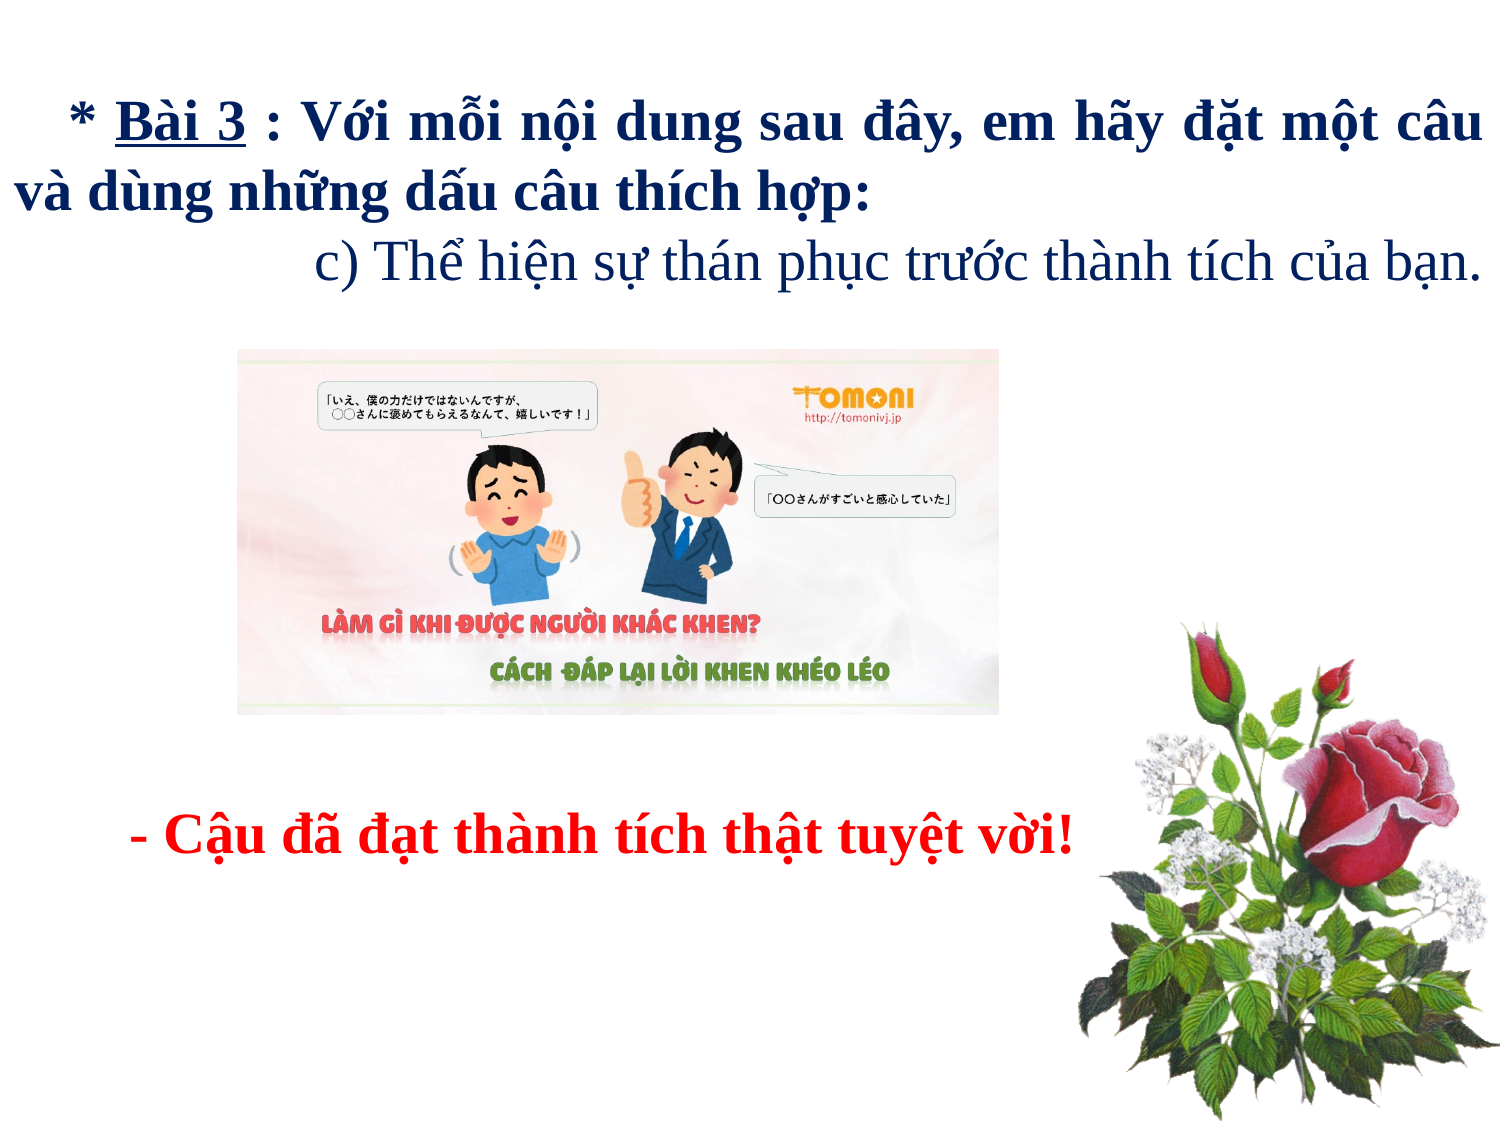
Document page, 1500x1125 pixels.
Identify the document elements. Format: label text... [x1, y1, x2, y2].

text_box - Cậu đã đạt thành tích thật tuyệt vời! [99, 787, 1078, 873]
picture [237, 349, 999, 715]
text_box * Bài 3 : Với mỗi nội dung sau đây, em hãy đặt một câu và dùng những dấu câu thích hợp: c) Thể hiện sự thán phục trước thành tích của bạn. [0, 74, 1500, 370]
picture [1078, 622, 1500, 1123]
